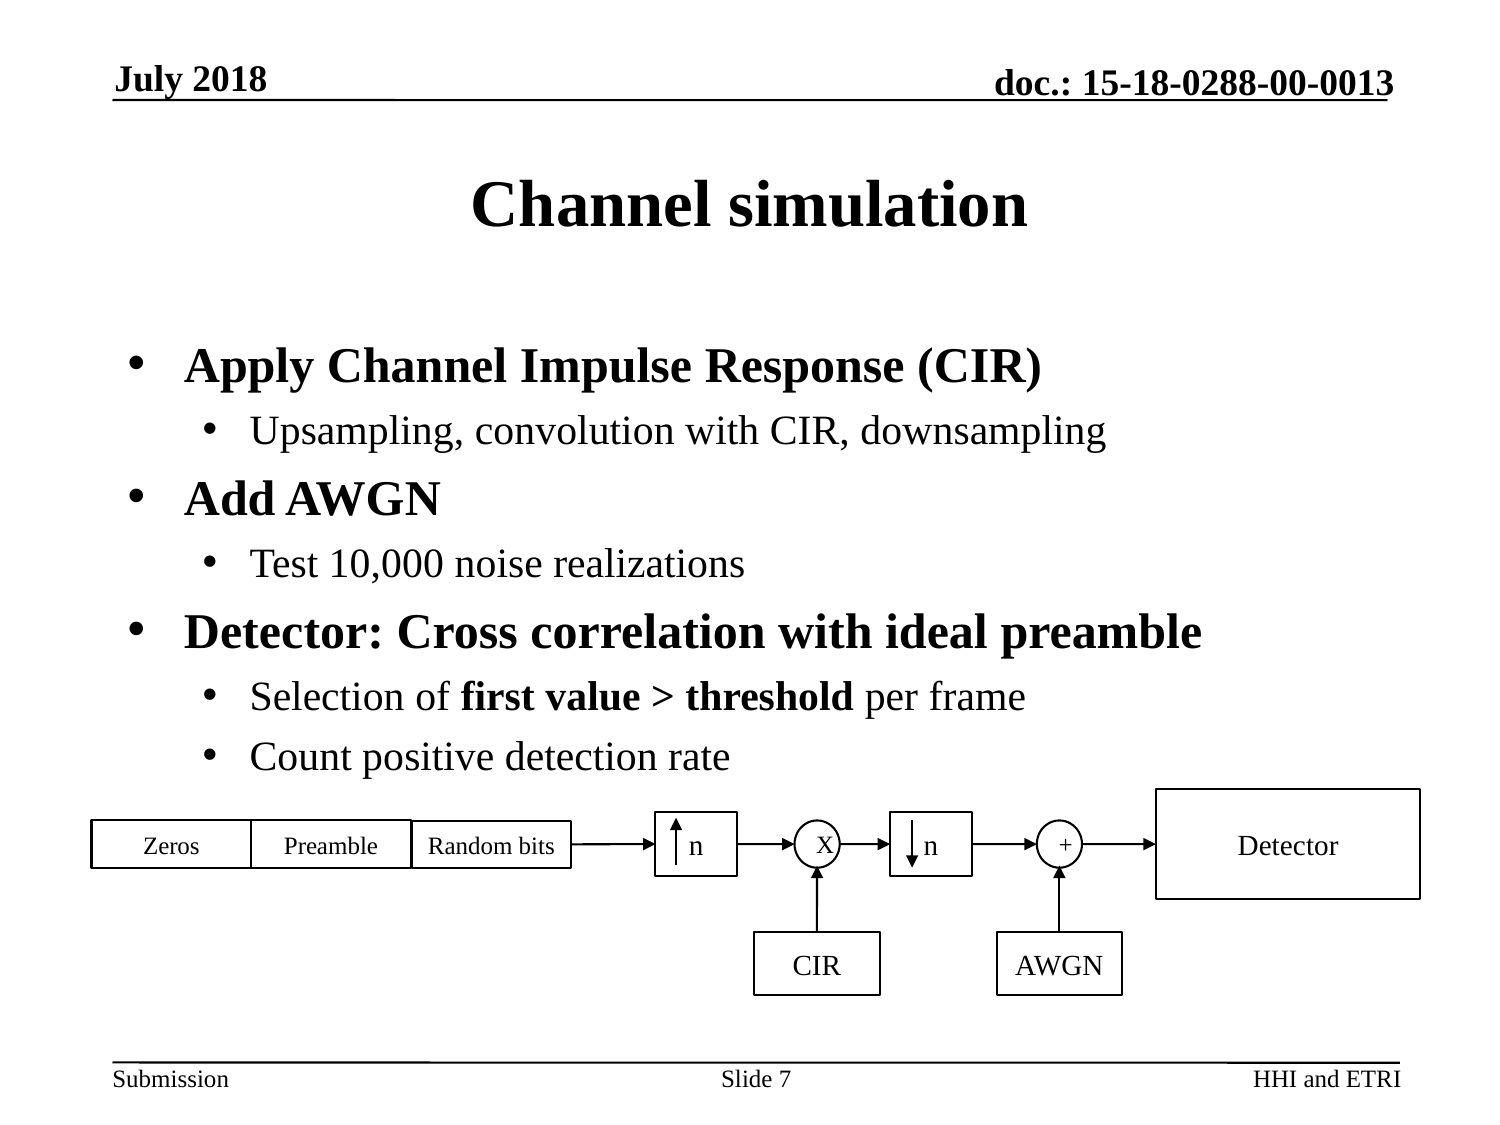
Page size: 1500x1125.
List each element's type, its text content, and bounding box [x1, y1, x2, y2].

title Channel simulation [112, 112, 1388, 279]
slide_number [114, 54, 423, 100]
text_box Preamble [252, 820, 412, 868]
text_box Detector [1155, 789, 1421, 899]
text_box X [794, 820, 840, 868]
text_box Zeros [91, 820, 252, 868]
text_box [62, 279, 1496, 988]
text_box CIR [754, 932, 880, 996]
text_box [889, 812, 973, 876]
footer HHI and ETRI [878, 1061, 1402, 1093]
text_box AWGN [996, 931, 1123, 995]
slide_number Slide 7 [712, 1061, 800, 1123]
text_box + [1036, 820, 1082, 868]
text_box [655, 812, 738, 876]
text_box Random bits [412, 820, 572, 868]
list Apply Channel Impulse Response (CIR) Upsampling, convolution with CIR, downsampling Add AWGN Test 10,000 noise realizations Detector: Cross correlation with ideal preamble Selection of first value > threshold per frame Count positive detection rate [112, 988, 1388, 1000]
